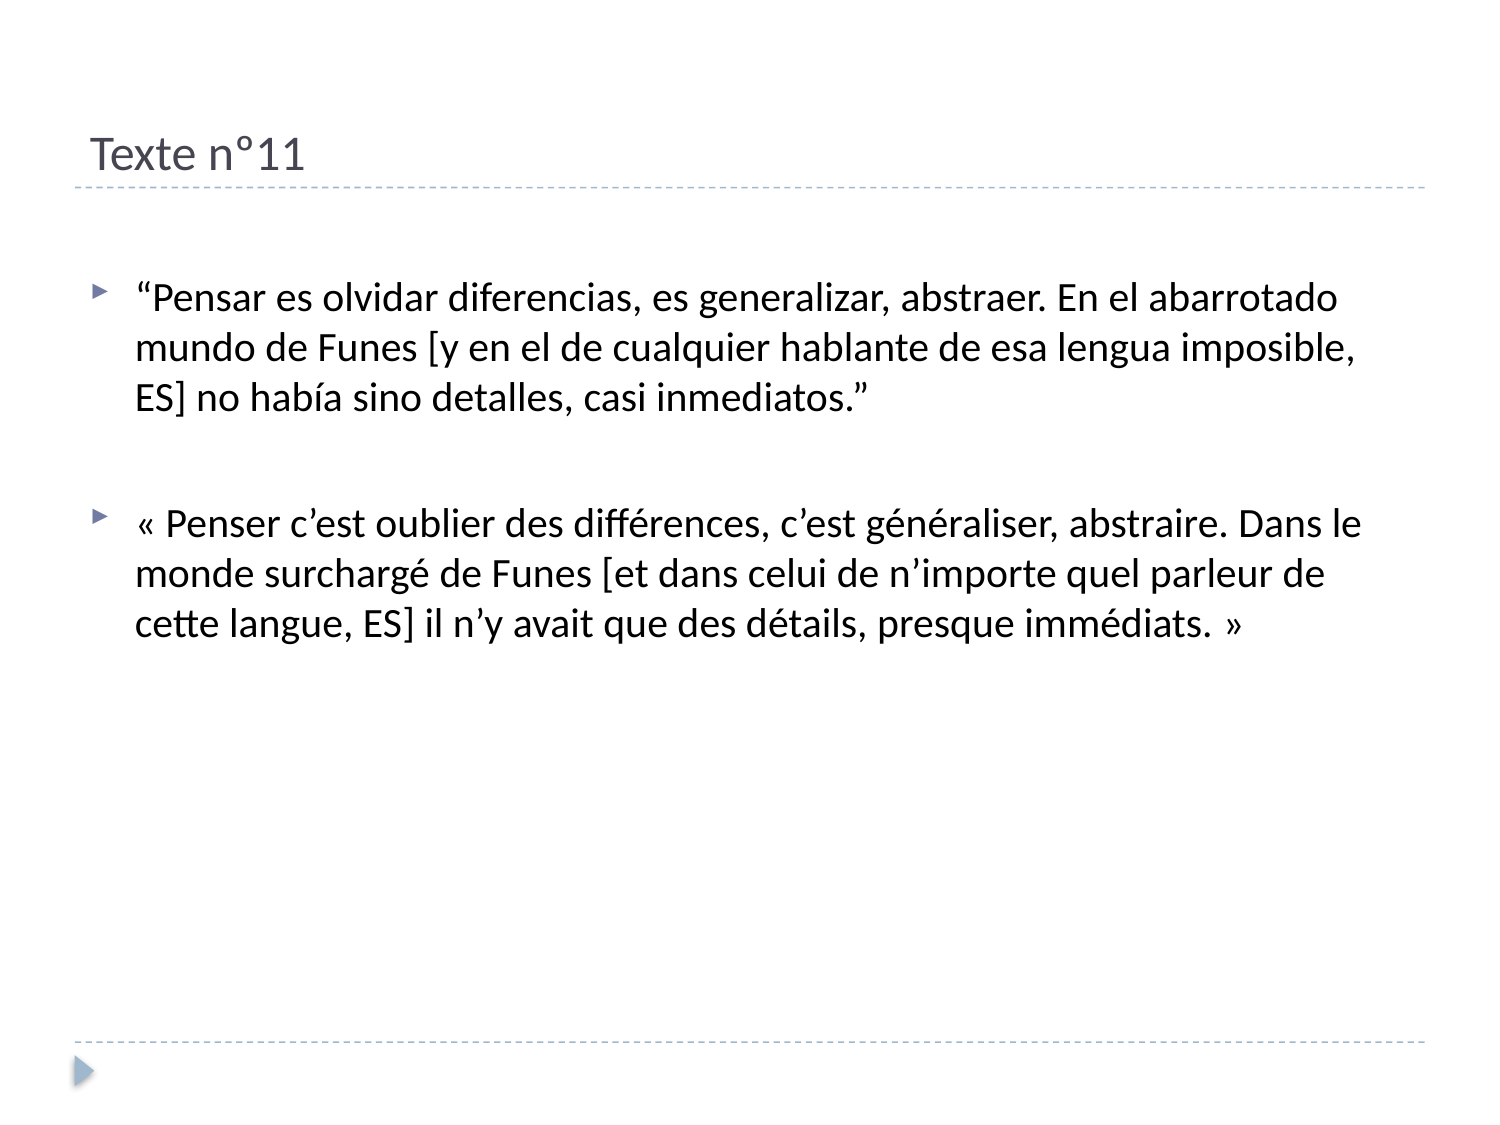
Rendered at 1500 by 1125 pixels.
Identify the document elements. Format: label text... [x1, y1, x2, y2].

list “Pensar es olvidar diferencias, es generalizar, abstraer. En el abarrotado mundo de Funes [y en el de cualquier hablante de esa lengua imposible, ES] no había sino detalles, casi inmediatos.” « Penser c’est oublier des différences, c’est généraliser, abstraire. Dans le monde surchargé de Funes [et dans celui de n’importe quel parleur de cette langue, ES] il n’y avait que des détails, presque immédiats. » [75, 200, 1425, 1038]
title Texte nº11 [75, 24, 1425, 188]
